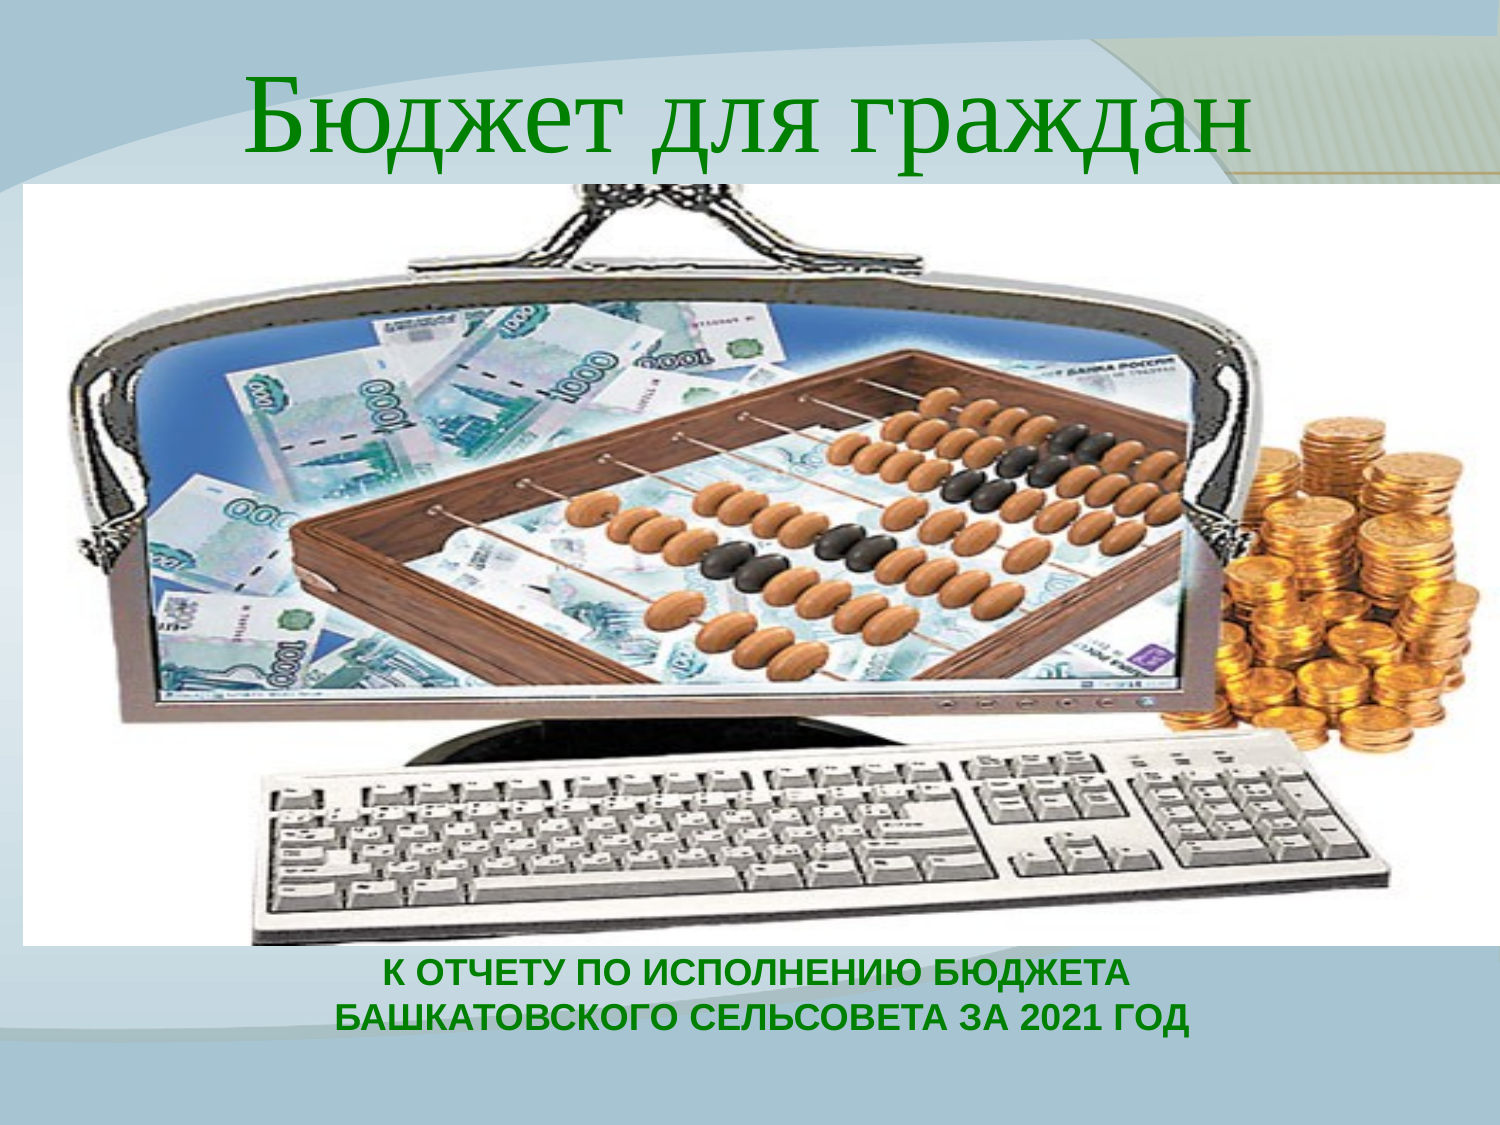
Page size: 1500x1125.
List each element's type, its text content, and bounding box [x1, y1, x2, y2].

picture [23, 184, 1500, 947]
text_box К ОТЧЕТУ ПО ИСПОЛНЕНИЮ БЮДЖЕТА БАШКАТОВСКОГО СЕЛЬСОВЕТА ЗА 2021 ГОД [129, 964, 1395, 1046]
subtitle Бюджет для граждан [0, 30, 1500, 180]
